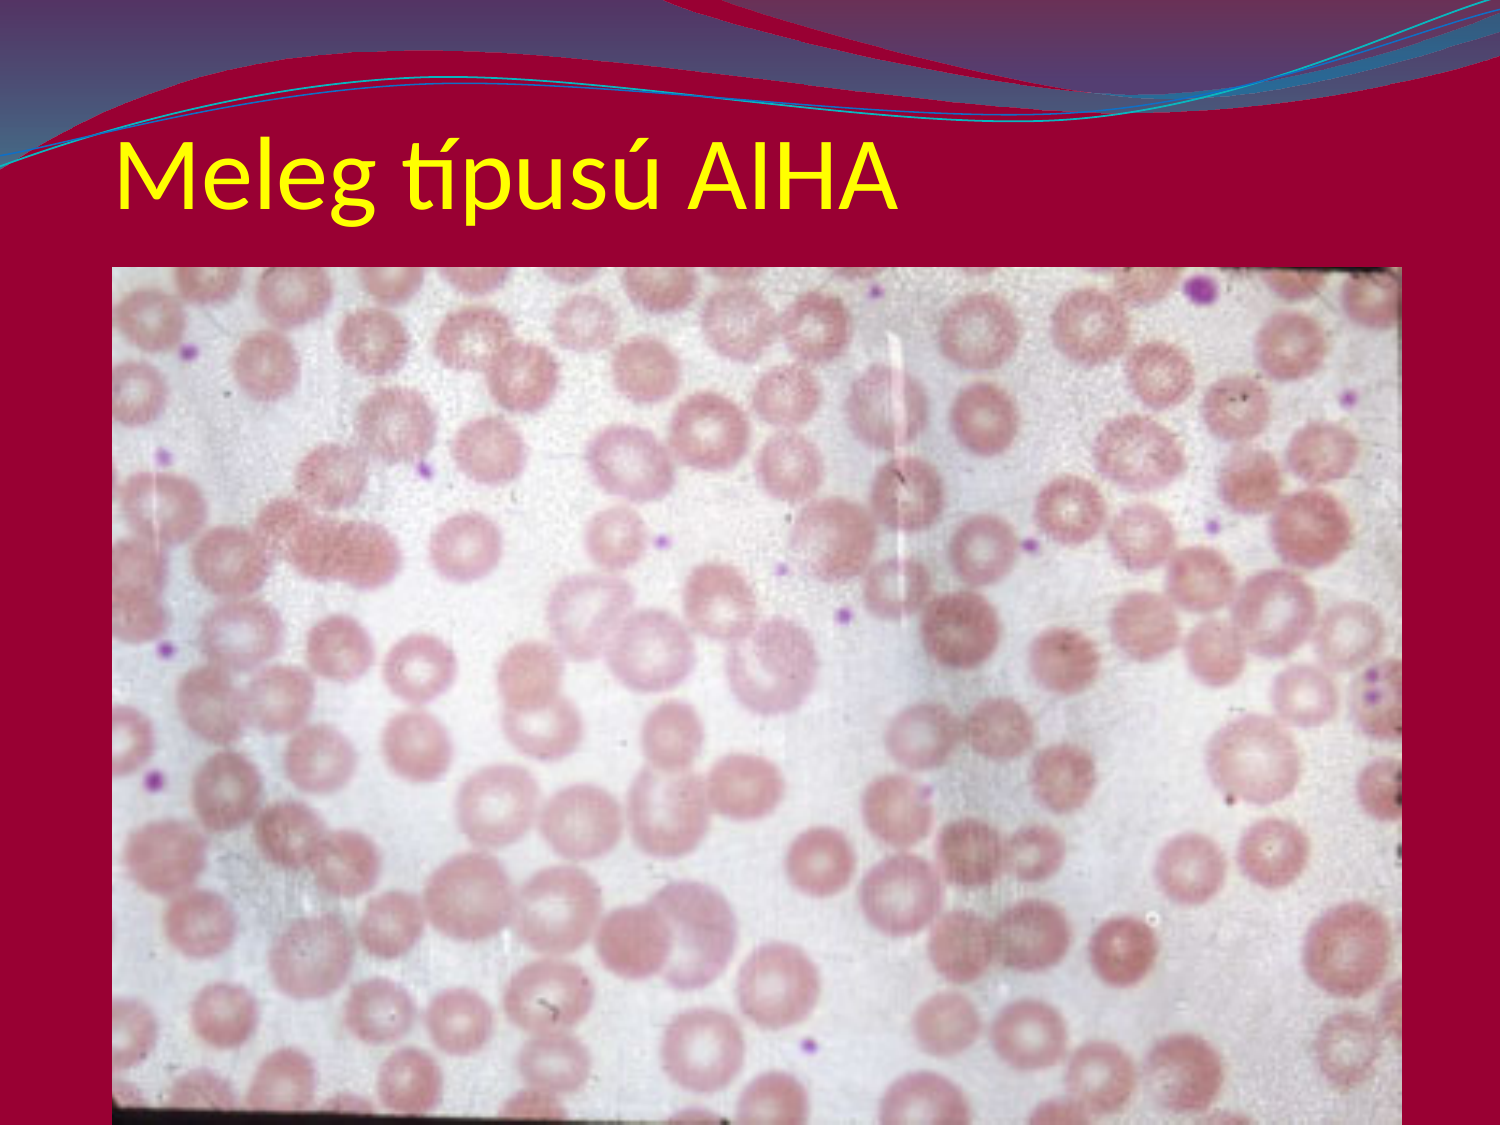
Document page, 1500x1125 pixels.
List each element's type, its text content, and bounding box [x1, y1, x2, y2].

title Meleg típusú AIHA [111, 42, 1388, 231]
picture [111, 267, 1402, 1125]
